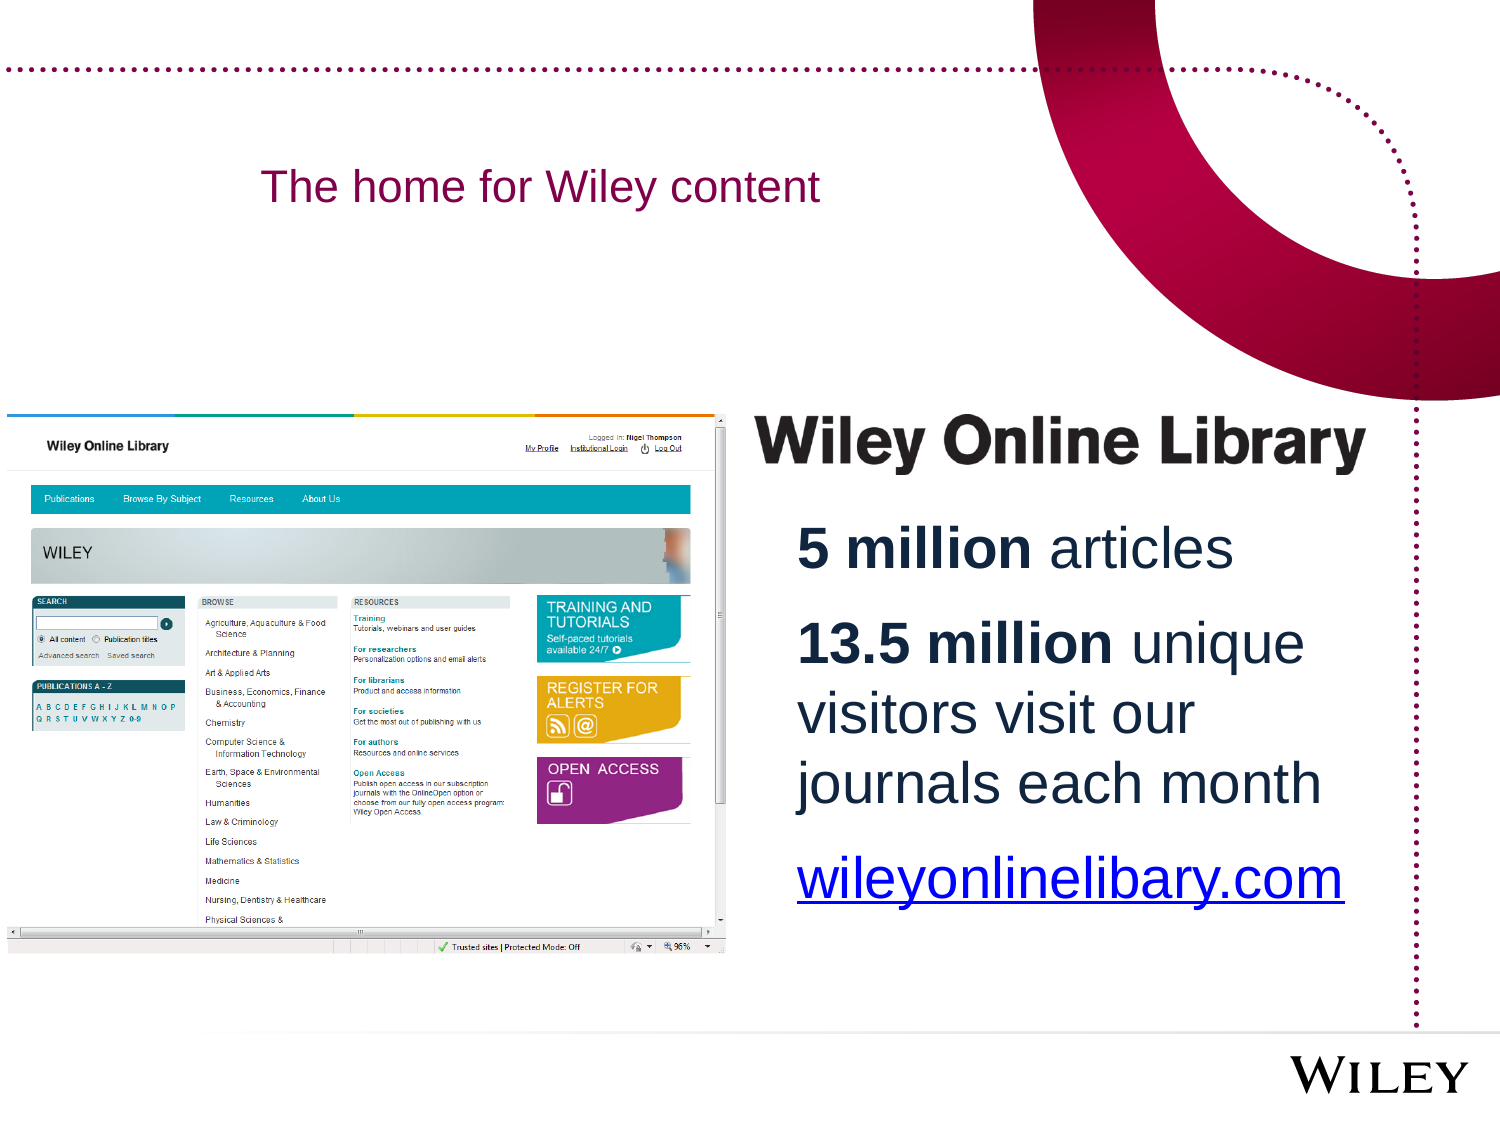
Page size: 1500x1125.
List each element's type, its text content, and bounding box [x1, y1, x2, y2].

title The home for Wiley content [36, 153, 1046, 220]
text_box 5 million articles 13.5 million unique visitors visit our journals each month wileyonlinelibary.com [797, 509, 1412, 1035]
picture [0, 0, 1500, 1125]
